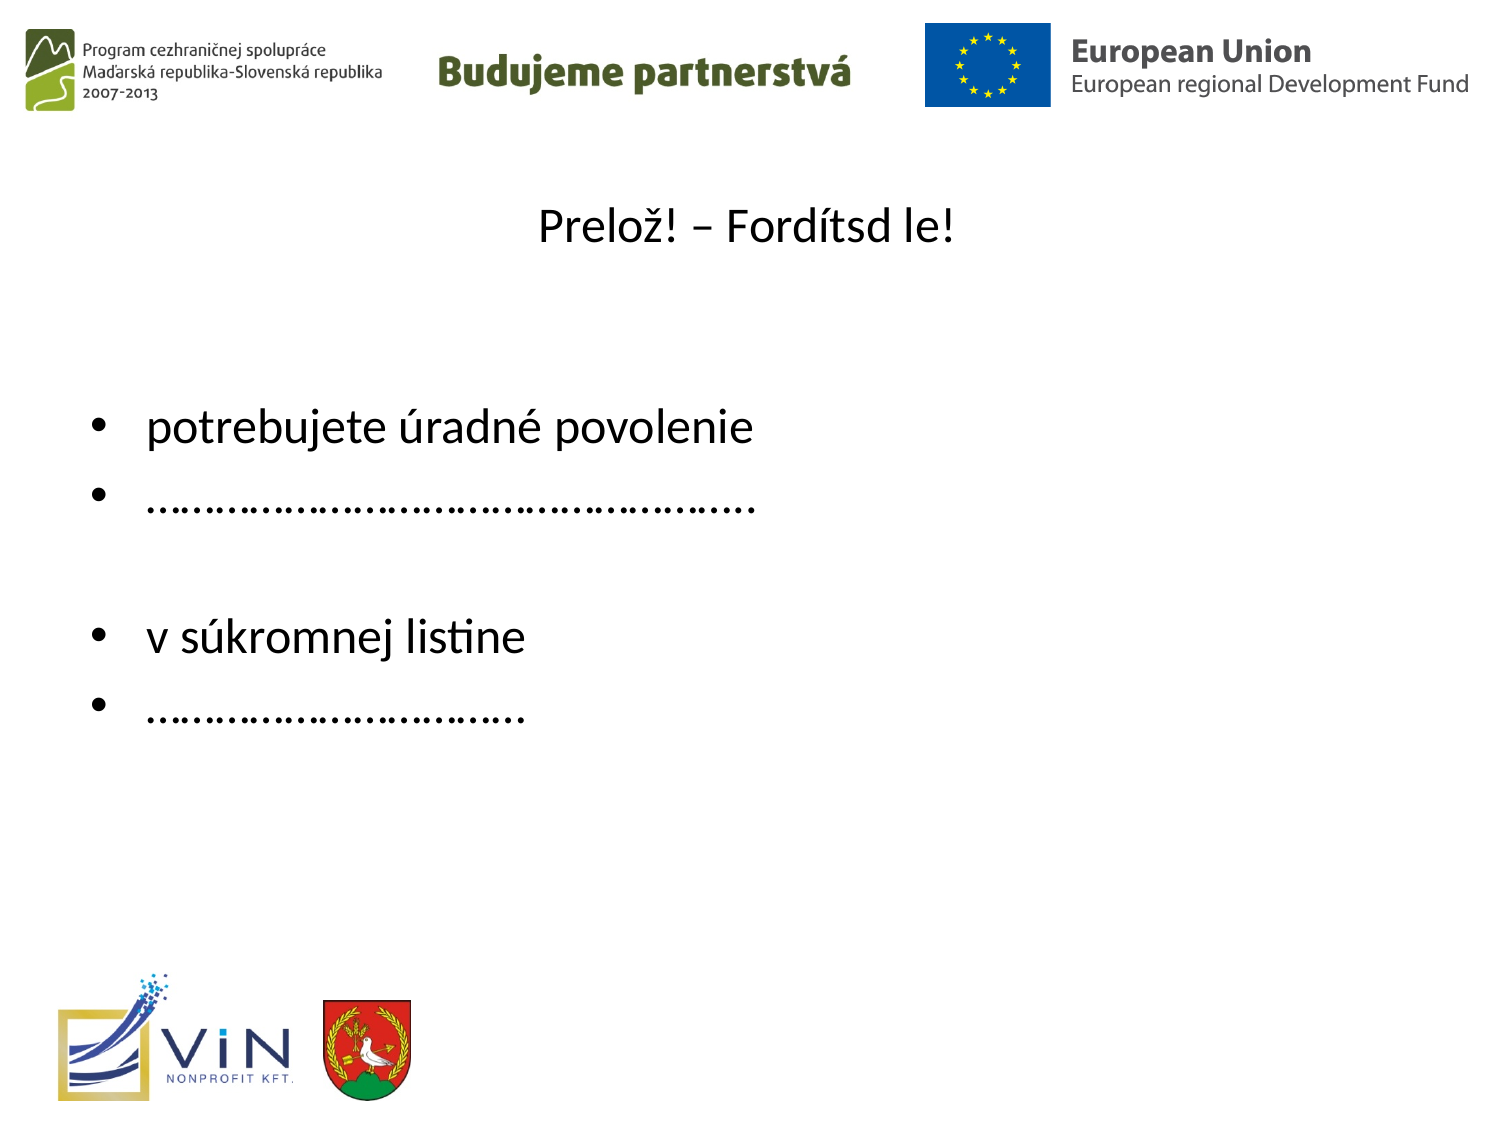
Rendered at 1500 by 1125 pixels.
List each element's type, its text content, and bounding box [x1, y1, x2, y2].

picture [925, 23, 1468, 109]
list potrebujete úradné povolenie …………………………………………….. v súkromnej listine …………………………… [75, 316, 1425, 961]
picture [34, 972, 294, 1102]
picture [409, 36, 890, 108]
title Prelož! – Fordítsd le! [70, 164, 1425, 282]
picture [23, 29, 399, 120]
picture [323, 1000, 411, 1102]
